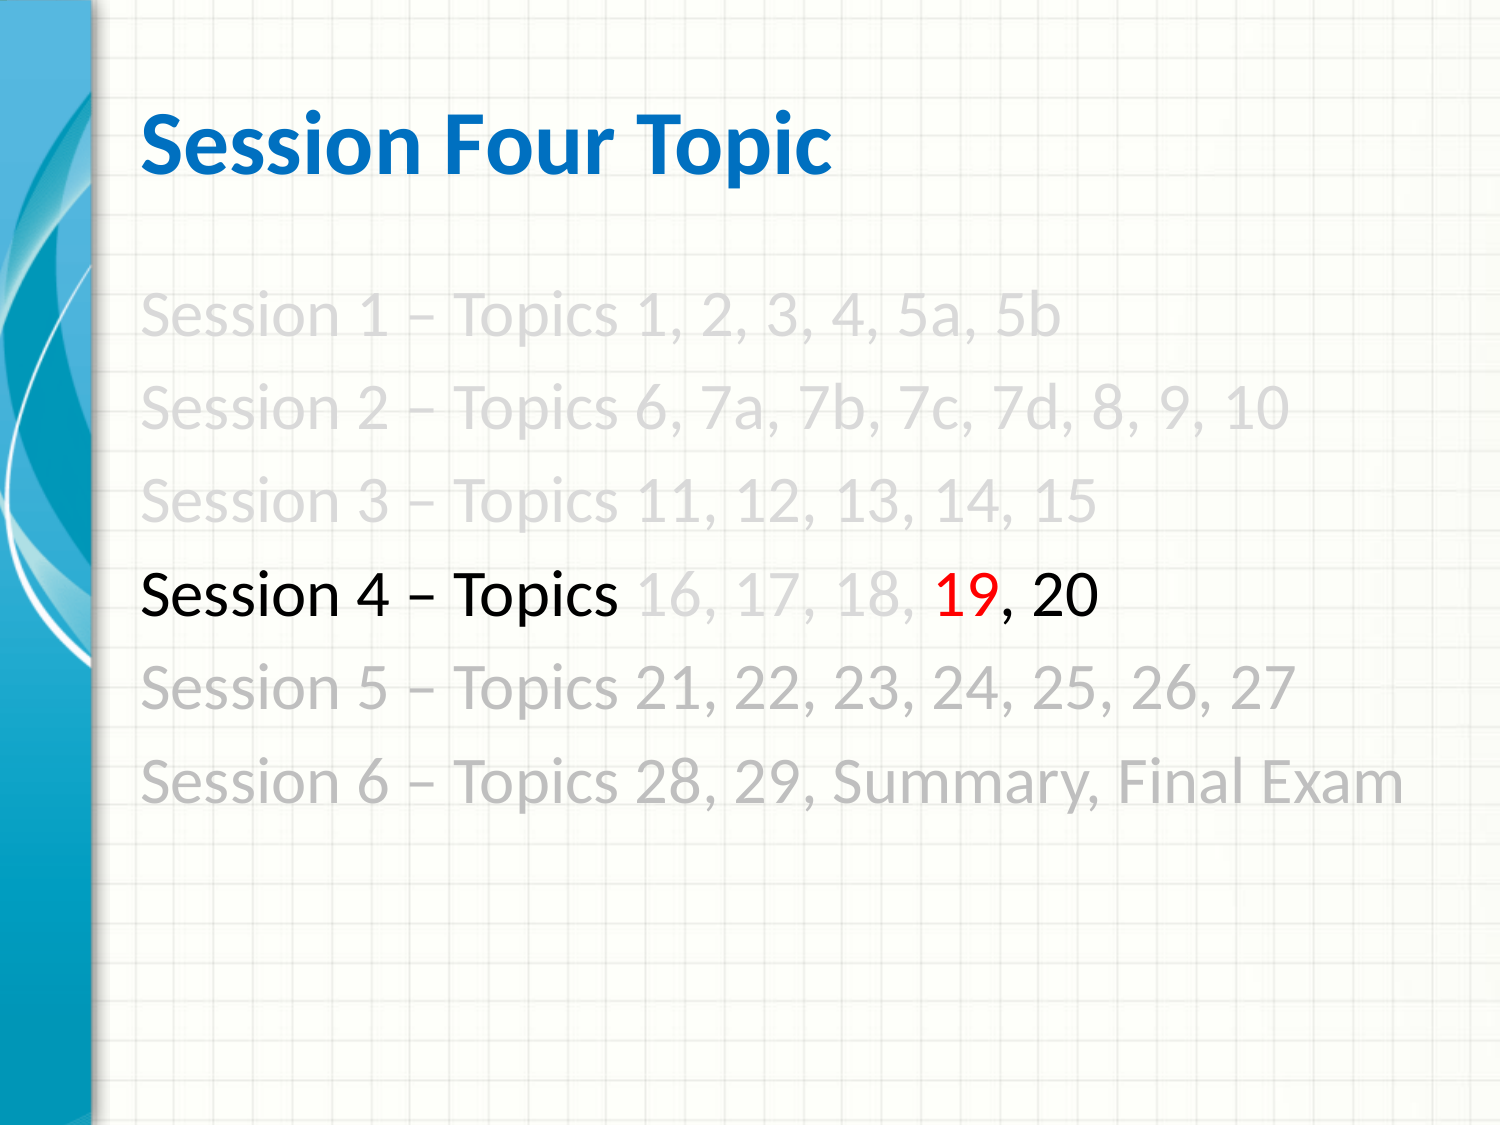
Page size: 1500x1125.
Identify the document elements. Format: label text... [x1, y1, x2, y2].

picture [0, 0, 1500, 1125]
list Session 1 – Topics 1, 2, 3, 4, 5a, 5b Session 2 – Topics 6, 7a, 7b, 7c, 7d, 8, 9, 10 Session 3 – Topics 11, 12, 13, 14, 15 Session 4 – Topics 16, 17, 18, 19, 20 Session 5 – Topics 21, 22, 23, 24, 25, 26, 27 Session 6 – Topics 28, 29, Summary, Final Exam [125, 261, 1450, 967]
title Session Four Topic [125, 44, 1450, 232]
